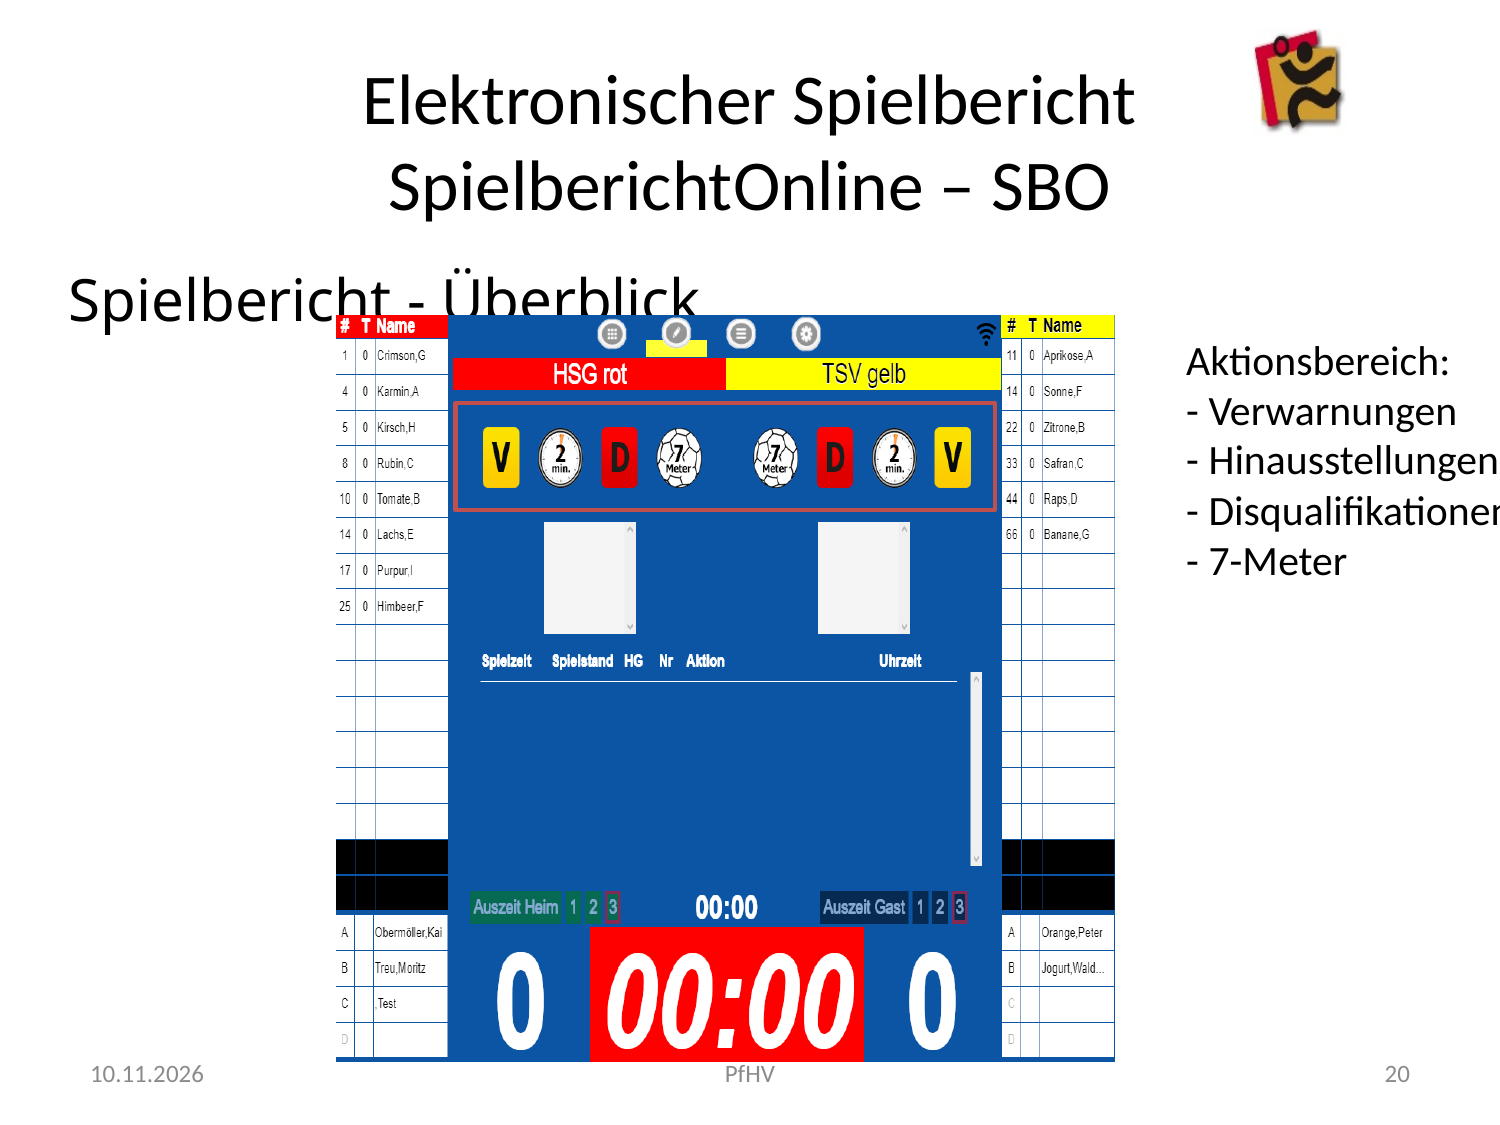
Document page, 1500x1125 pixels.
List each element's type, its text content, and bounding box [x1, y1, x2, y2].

slide_number 20 [1074, 1042, 1425, 1103]
list Spielbericht - Überblick [53, 256, 1397, 316]
picture [1253, 28, 1348, 136]
text_box Aktionsbereich: - Verwarnungen - Hinausstellungen - Disqualifikationen - 7-Meter [1171, 325, 1500, 591]
footer PfHV [512, 1070, 988, 1103]
picture [335, 315, 1115, 1063]
title Elektronischer Spielbericht SpielberichtOnline – SBO [75, 45, 1425, 233]
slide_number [75, 1042, 425, 1103]
